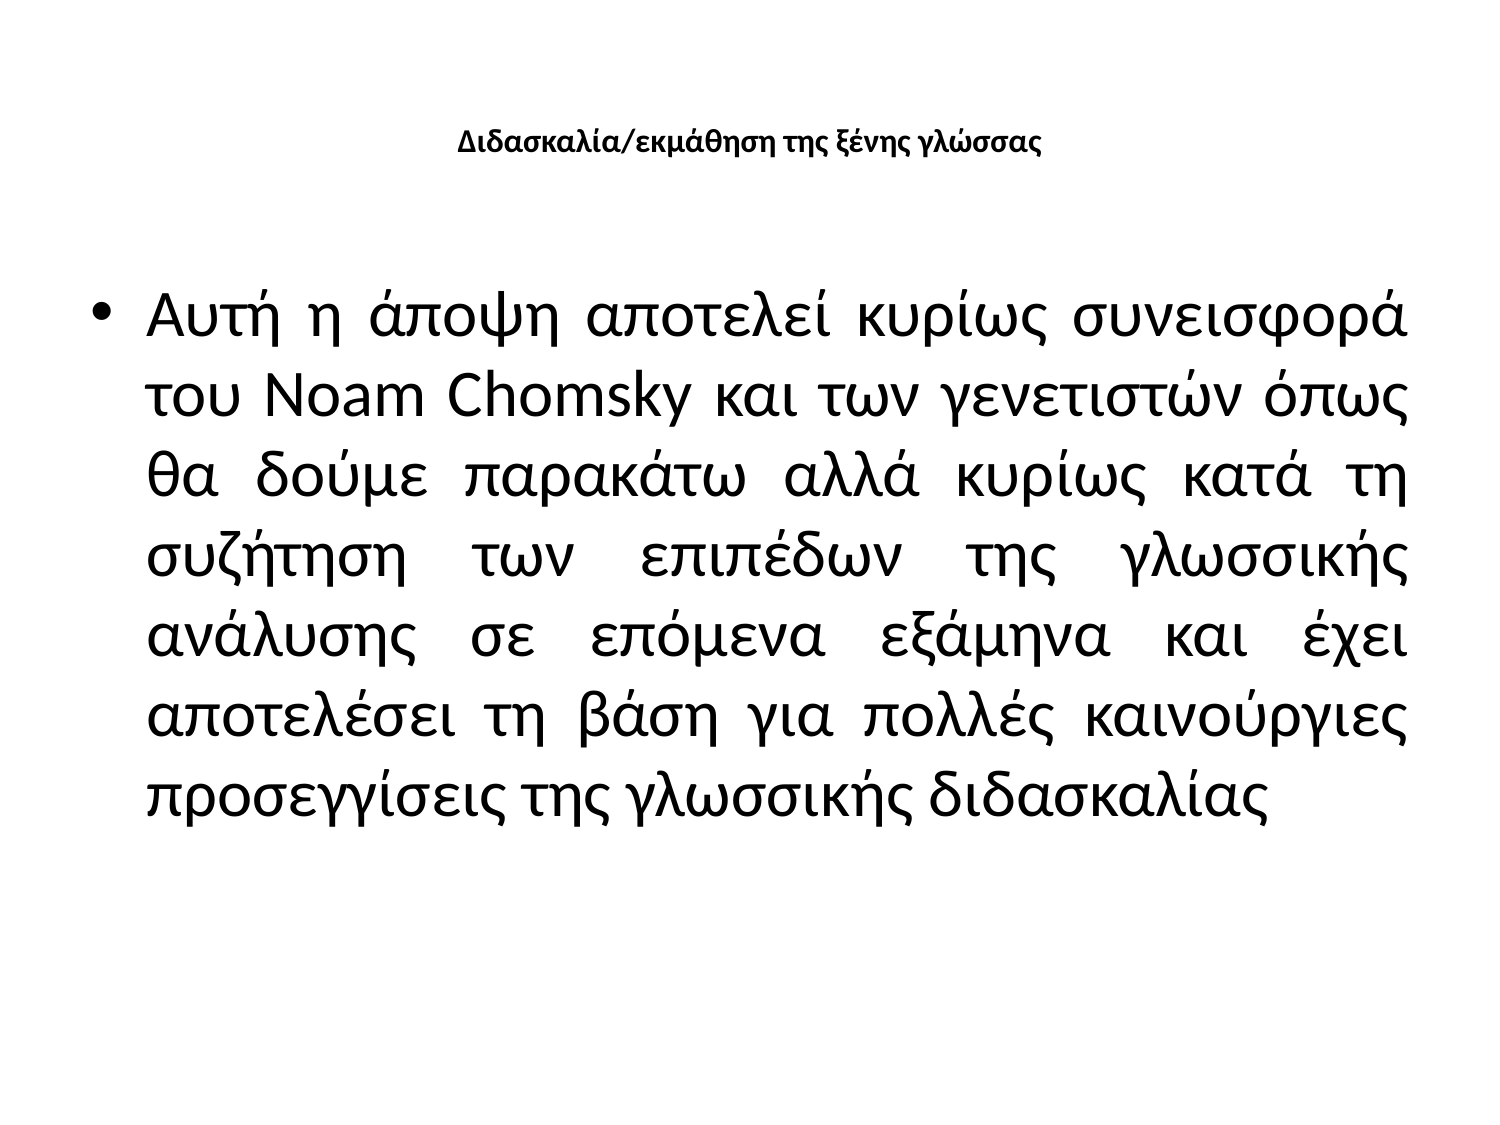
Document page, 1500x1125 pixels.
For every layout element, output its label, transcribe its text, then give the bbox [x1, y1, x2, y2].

title Διδασκαλία/εκμάθηση της ξένης γλώσσας [75, 45, 1425, 233]
list Αυτή η άποψη αποτελεί κυρίως συνεισφορά του Noam Chomsky και των γενετιστών όπως θα δούμε παρακάτω αλλά κυρίως κατά τη συζήτηση των επιπέδων της γλωσσικής ανάλυσης σε επόμενα εξάμηνα και έχει αποτελέσει τη βάση για πολλές καινούργιες προσεγγίσεις της γλωσσικής διδασκαλίας [75, 262, 1425, 1005]
